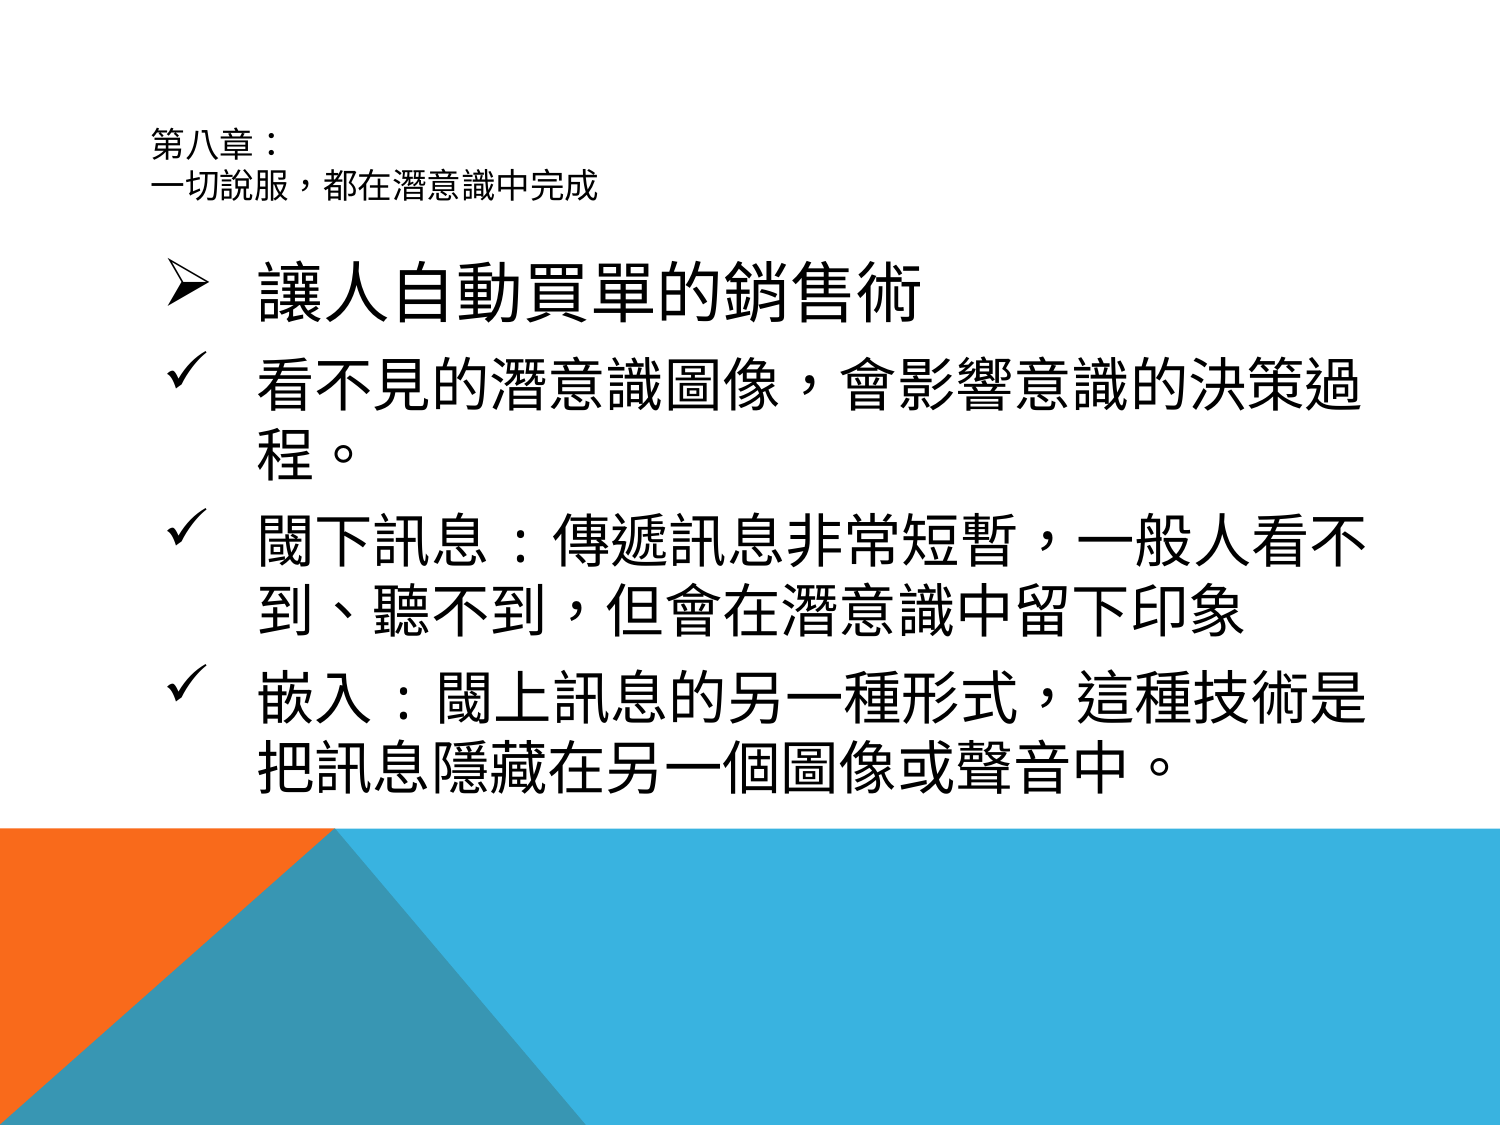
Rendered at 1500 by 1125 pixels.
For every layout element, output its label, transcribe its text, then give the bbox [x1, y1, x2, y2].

title 第八章： 一切說服，都在潛意識中完成 [135, 113, 1370, 298]
list 讓人自動買單的銷售術 看不見的潛意識圖像，會影響意識的決策過程。 閾下訊息:傳遞訊息非常短暫，一般人看不到、聽不到，但會在潛意識中留下印象 嵌入:閾上訊息的另一種形式，這種技術是把訊息隱藏在另一個圖像或聲音中。 [147, 243, 1436, 870]
